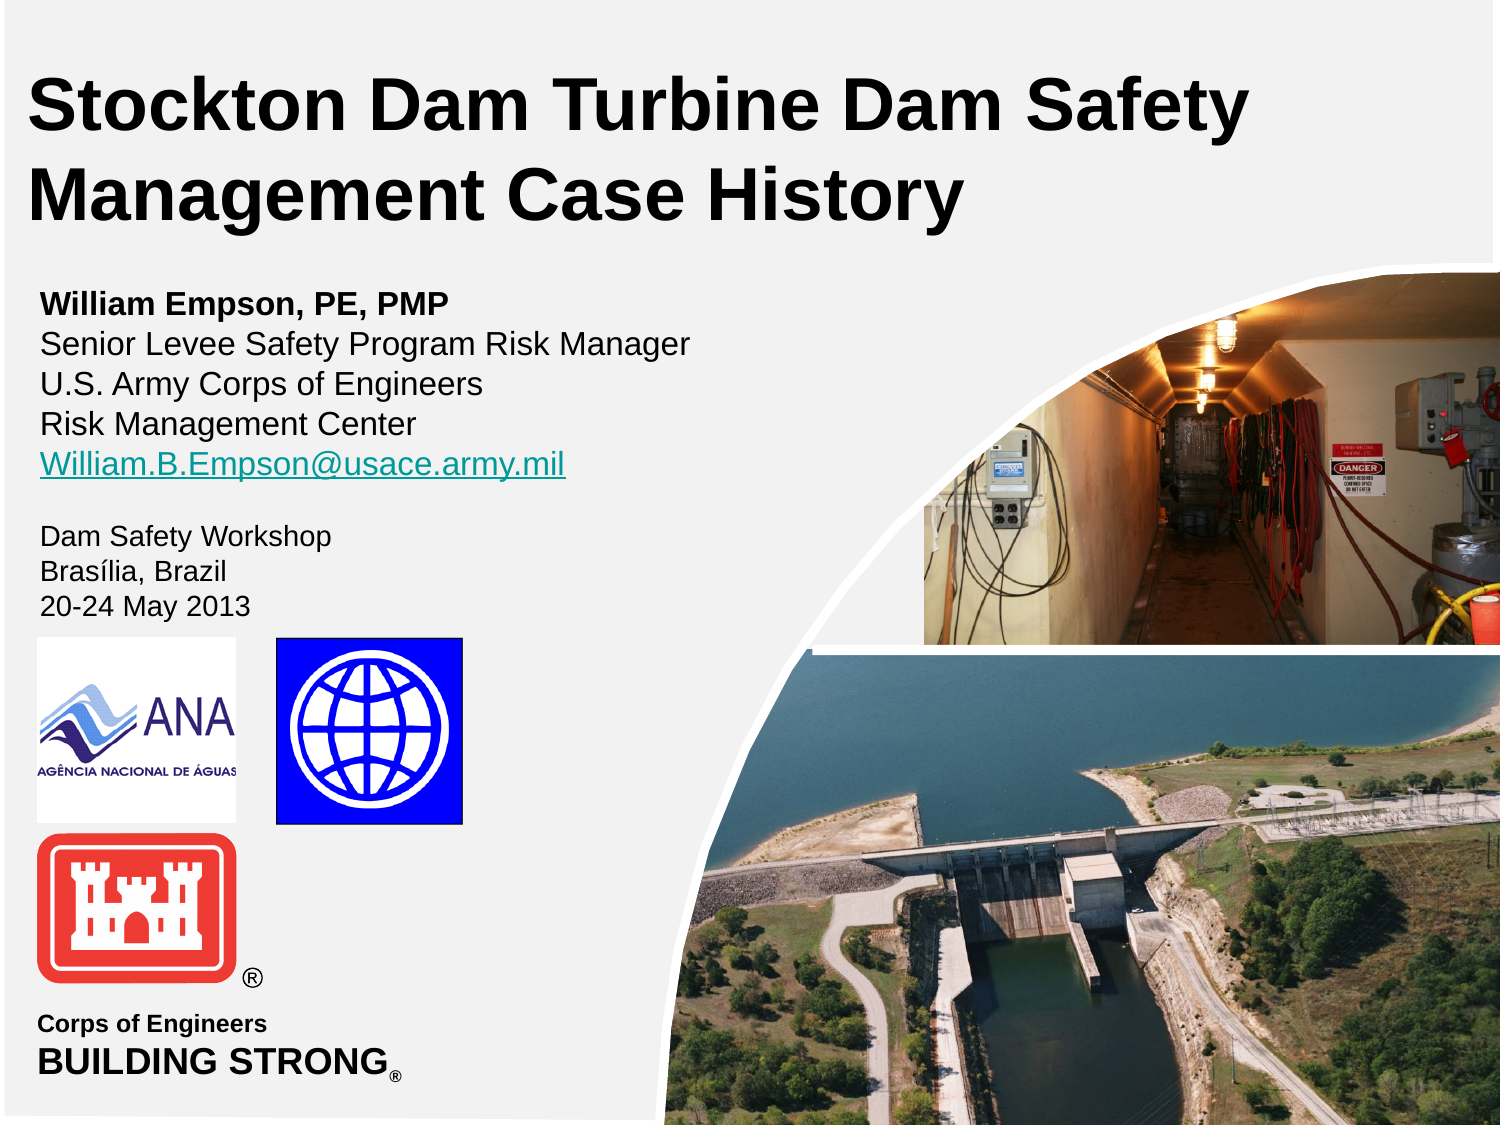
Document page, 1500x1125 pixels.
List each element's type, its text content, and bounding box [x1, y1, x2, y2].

picture [924, 272, 1500, 644]
picture [37, 679, 236, 823]
picture [665, 656, 1500, 1125]
text_box William Empson, PE, PMP Senior Levee Safety Program Risk Manager U.S. Army Corps of Engineers Risk Management Center William.B.Empson@usace.army.mil Dam Safety Workshop Brasília, Brazil 20-24 May 2013 [24, 275, 825, 679]
picture [275, 679, 463, 825]
picture [37, 833, 263, 988]
title Stockton Dam Turbine Dam Safety Management Case History [12, 24, 1288, 267]
